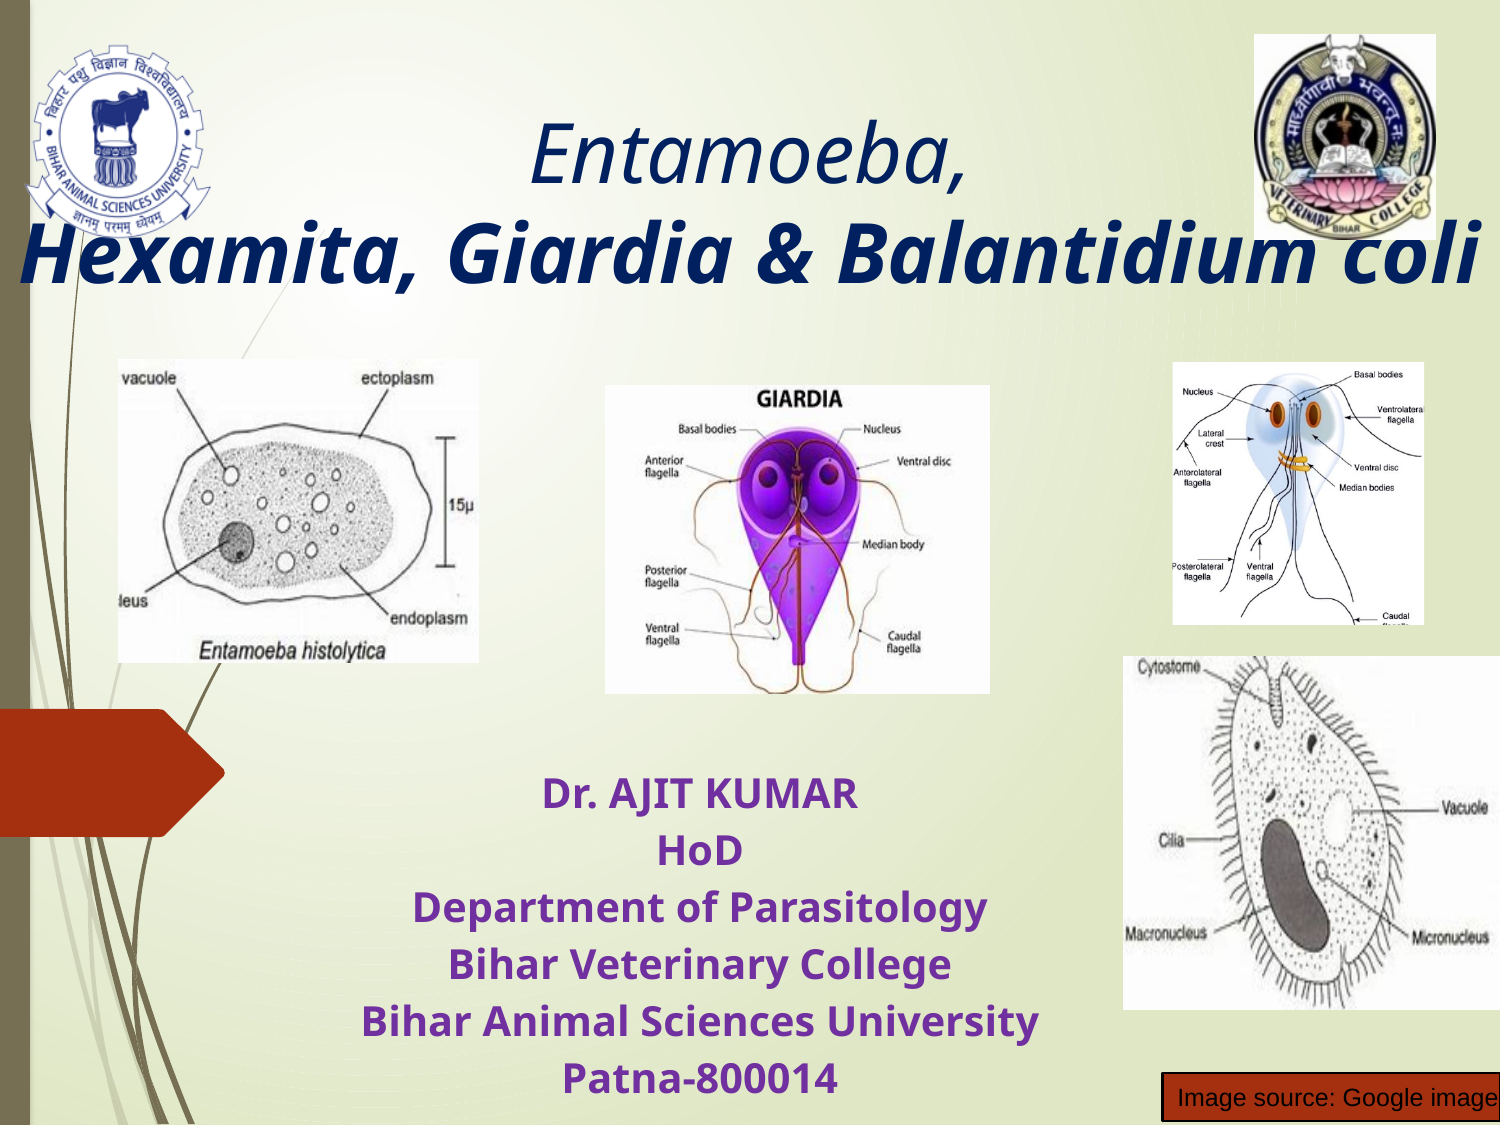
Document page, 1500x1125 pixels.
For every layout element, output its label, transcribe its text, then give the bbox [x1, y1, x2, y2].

picture [1254, 34, 1436, 240]
picture [117, 359, 479, 663]
picture [605, 385, 990, 694]
picture [1118, 656, 1500, 1010]
text_box Entamoeba, Hexamita, Giardia & Balantidium coli [0, 12, 1500, 308]
text_box Image source: Google image [1162, 1072, 1500, 1121]
picture [1172, 362, 1425, 626]
picture [23, 43, 213, 240]
subtitle Dr. AJIT KUMAR HoD Department of Parasitology Bihar Veterinary College Bihar Animal Sciences University Patna-800014 [212, 769, 1188, 1113]
